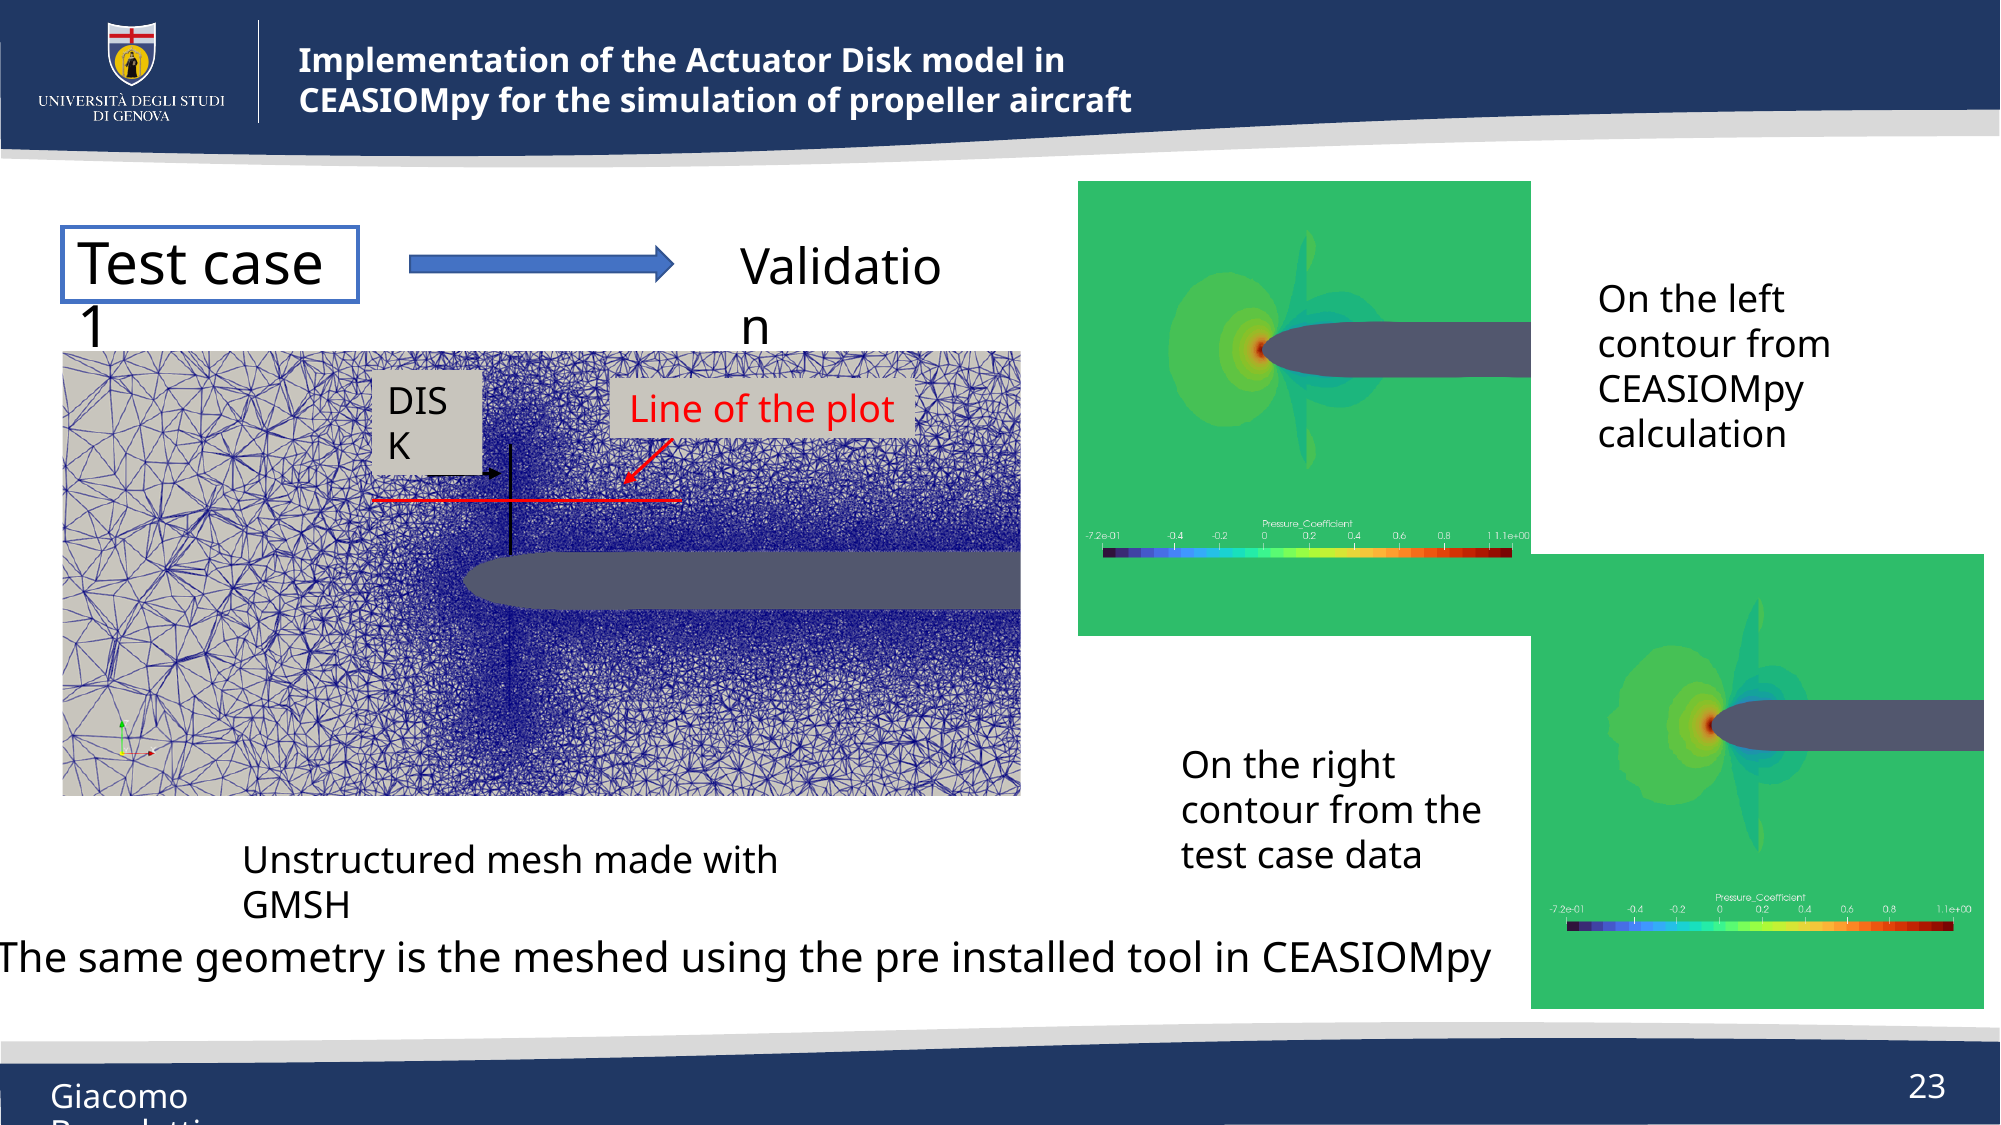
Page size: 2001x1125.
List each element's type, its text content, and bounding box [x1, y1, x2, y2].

text_box Giacomo Benedetti [38, 1074, 336, 1112]
text_box The same geometry is the meshed using the pre installed tool in CEASIOMpy [0, 923, 1507, 988]
slide_number 23 [1623, 1062, 1962, 1113]
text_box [427, 430, 502, 474]
text_box Test case 1 [62, 226, 359, 303]
text_box Unstructured mesh made with GMSH [227, 828, 857, 934]
text_box [1, 110, 2000, 168]
picture [1078, 181, 1984, 1009]
picture [62, 351, 1021, 796]
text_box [623, 438, 674, 485]
text_box [0, 0, 2000, 157]
text_box Validation [725, 227, 971, 351]
picture [38, 22, 224, 121]
text_box Implementation of the Actuator Disk model in CEASIOMpy for the simulation of propeller aircraft [292, 33, 1194, 125]
text_box [0, 1038, 2000, 1125]
text_box [0, 1022, 2000, 1063]
text_box [409, 244, 675, 284]
